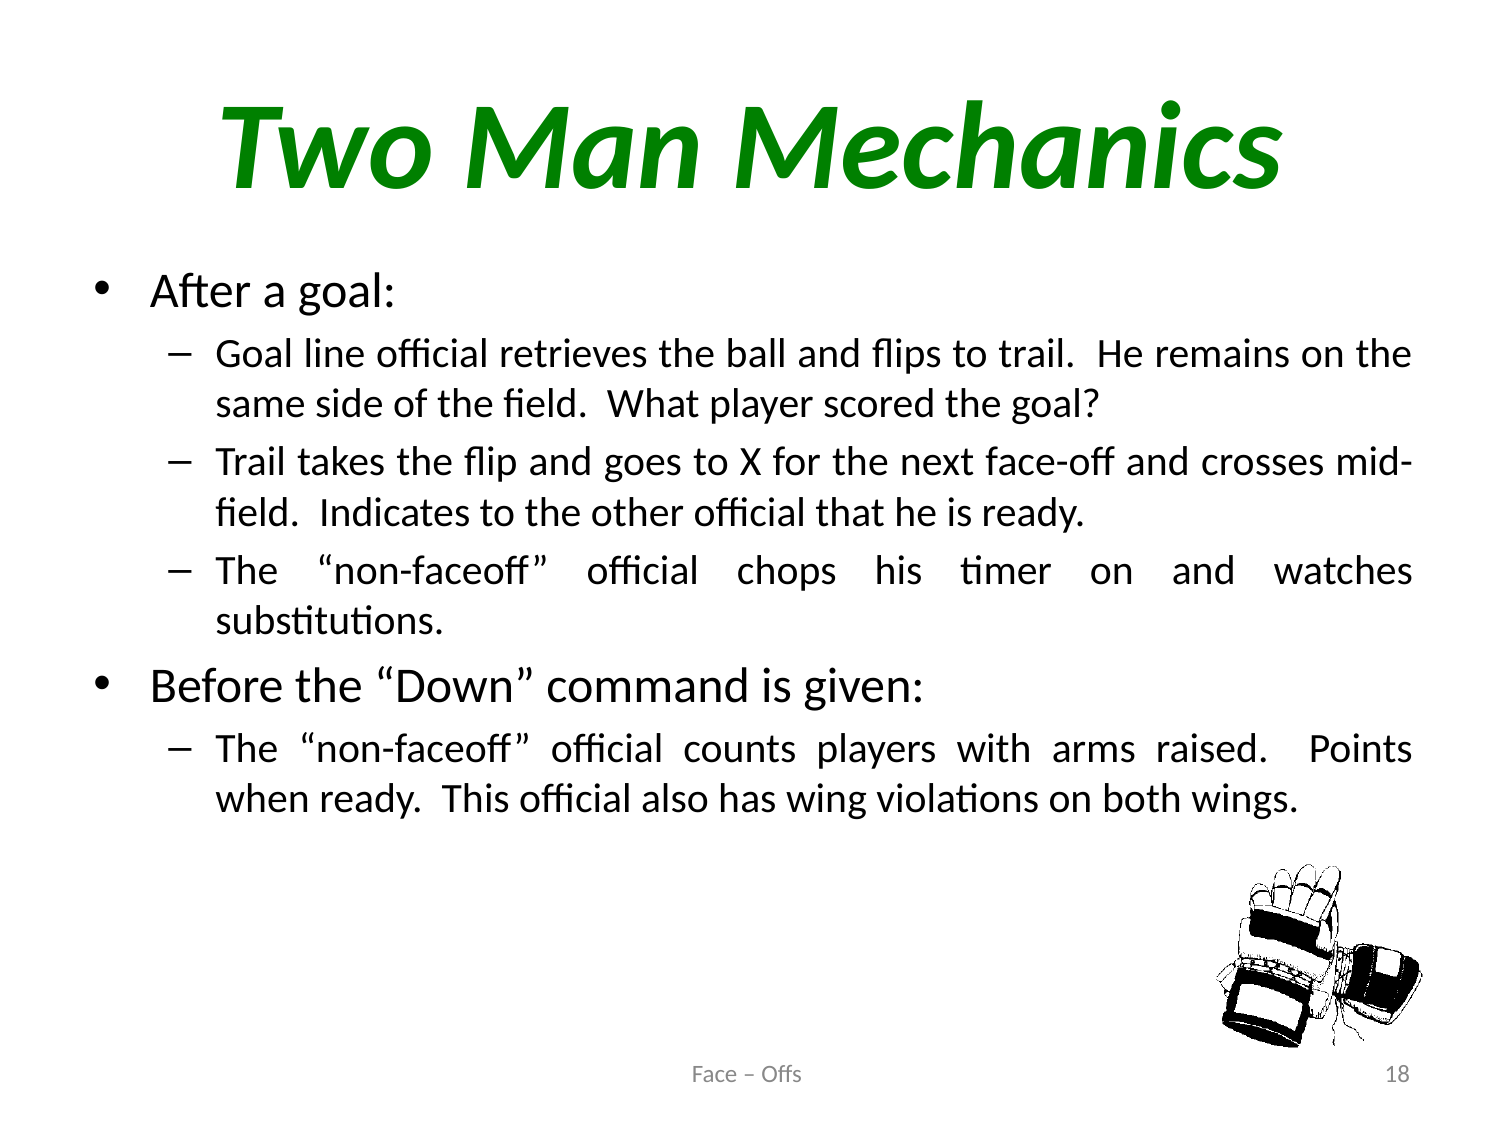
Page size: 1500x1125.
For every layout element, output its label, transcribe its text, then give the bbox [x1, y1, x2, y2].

picture [1213, 862, 1426, 1050]
slide_number 18 [1074, 1042, 1425, 1103]
list After a goal: Goal line official retrieves the ball and flips to trail. He remains on the same side of the field. What player scored the goal? Trail takes the flip and goes to X for the next face-off and crosses mid-field. Indicates to the other official that he is ready. The “non-faceoff” official chops his timer on and watches substitutions. Before the “Down” command is given: The “non-faceoff” official counts players with arms raised. Points when ready. This official also has wing violations on both wings. [78, 200, 1429, 943]
footer Face – Offs [512, 1042, 988, 1103]
title Two Man Mechanics [75, 45, 1425, 233]
